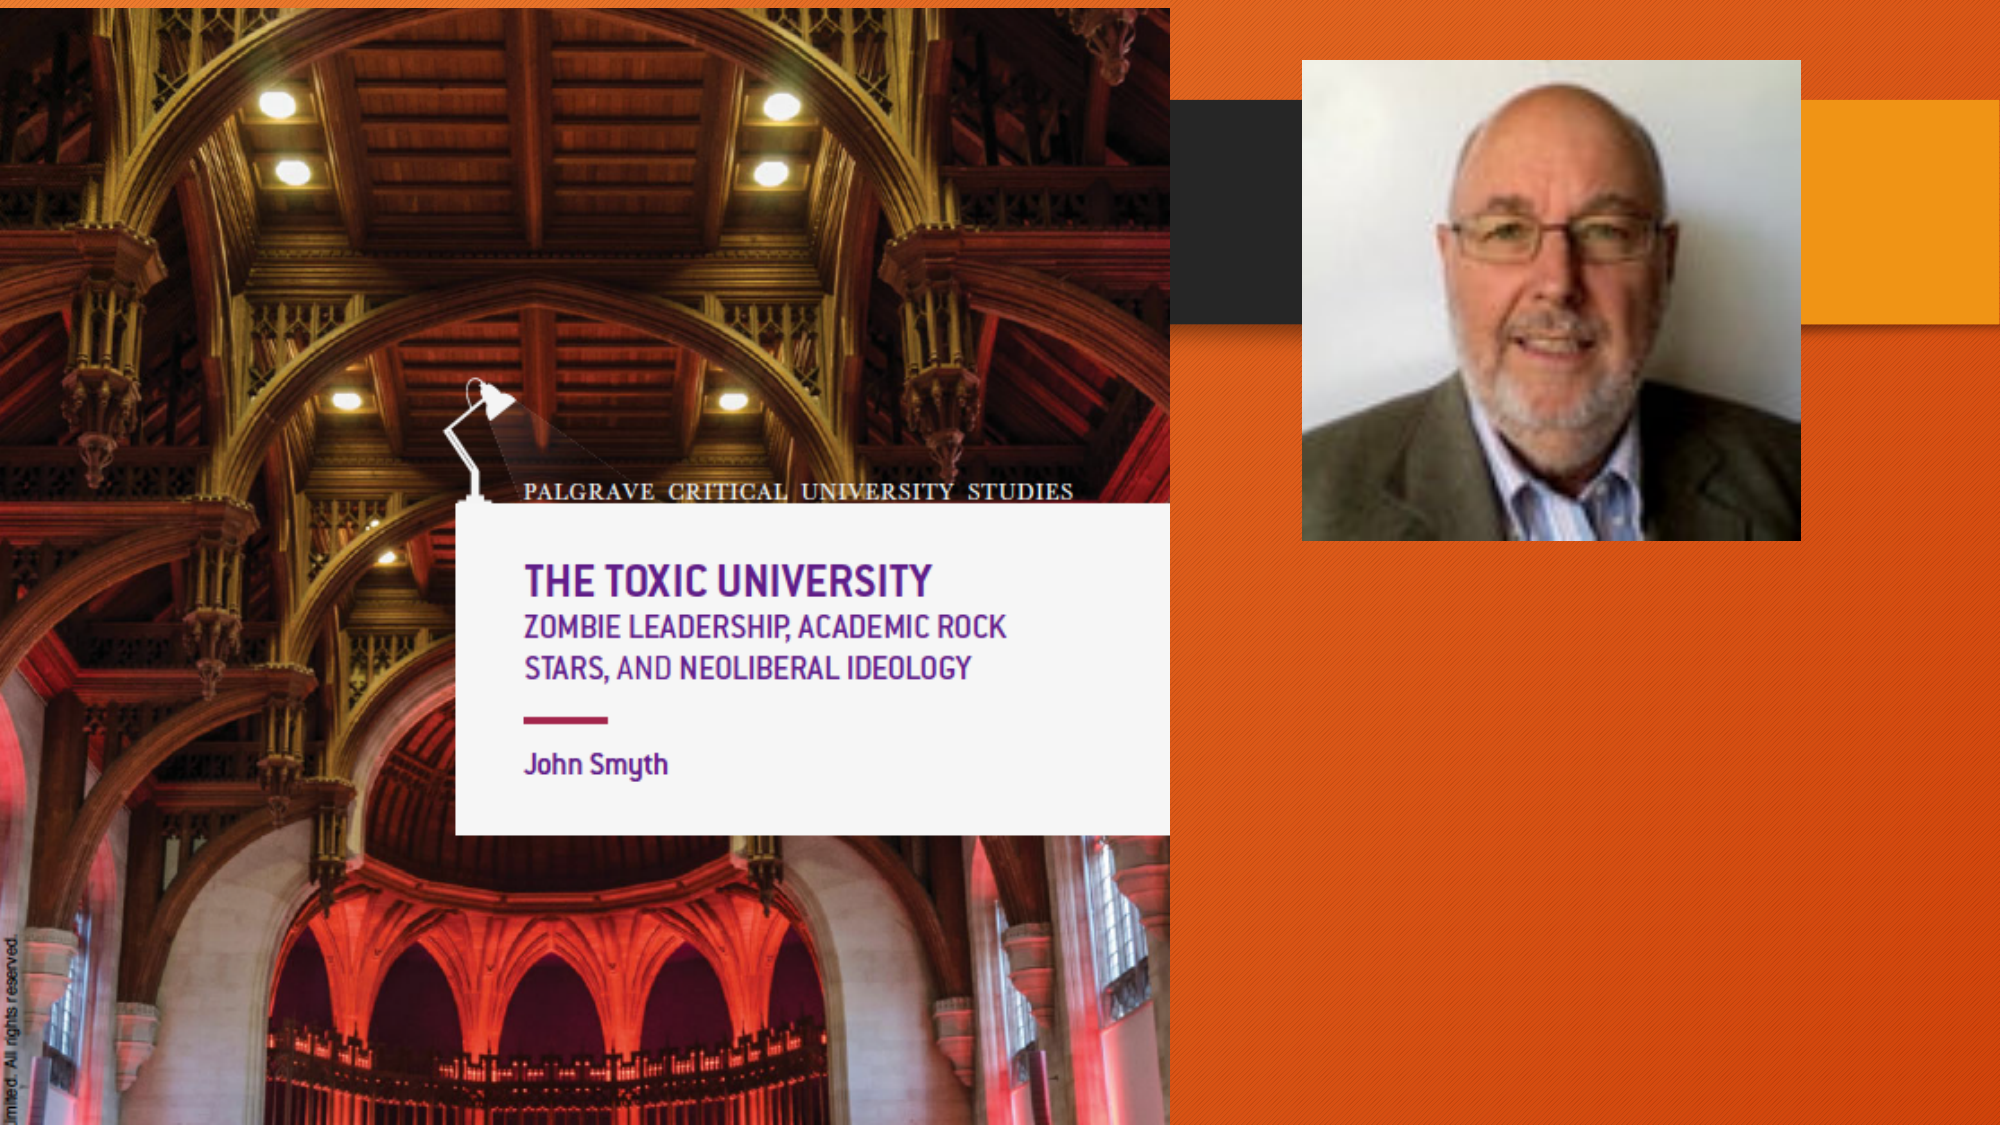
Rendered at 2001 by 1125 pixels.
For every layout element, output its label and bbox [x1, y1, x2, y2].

picture [1171, 60, 2000, 542]
list [0, 8, 1171, 1125]
